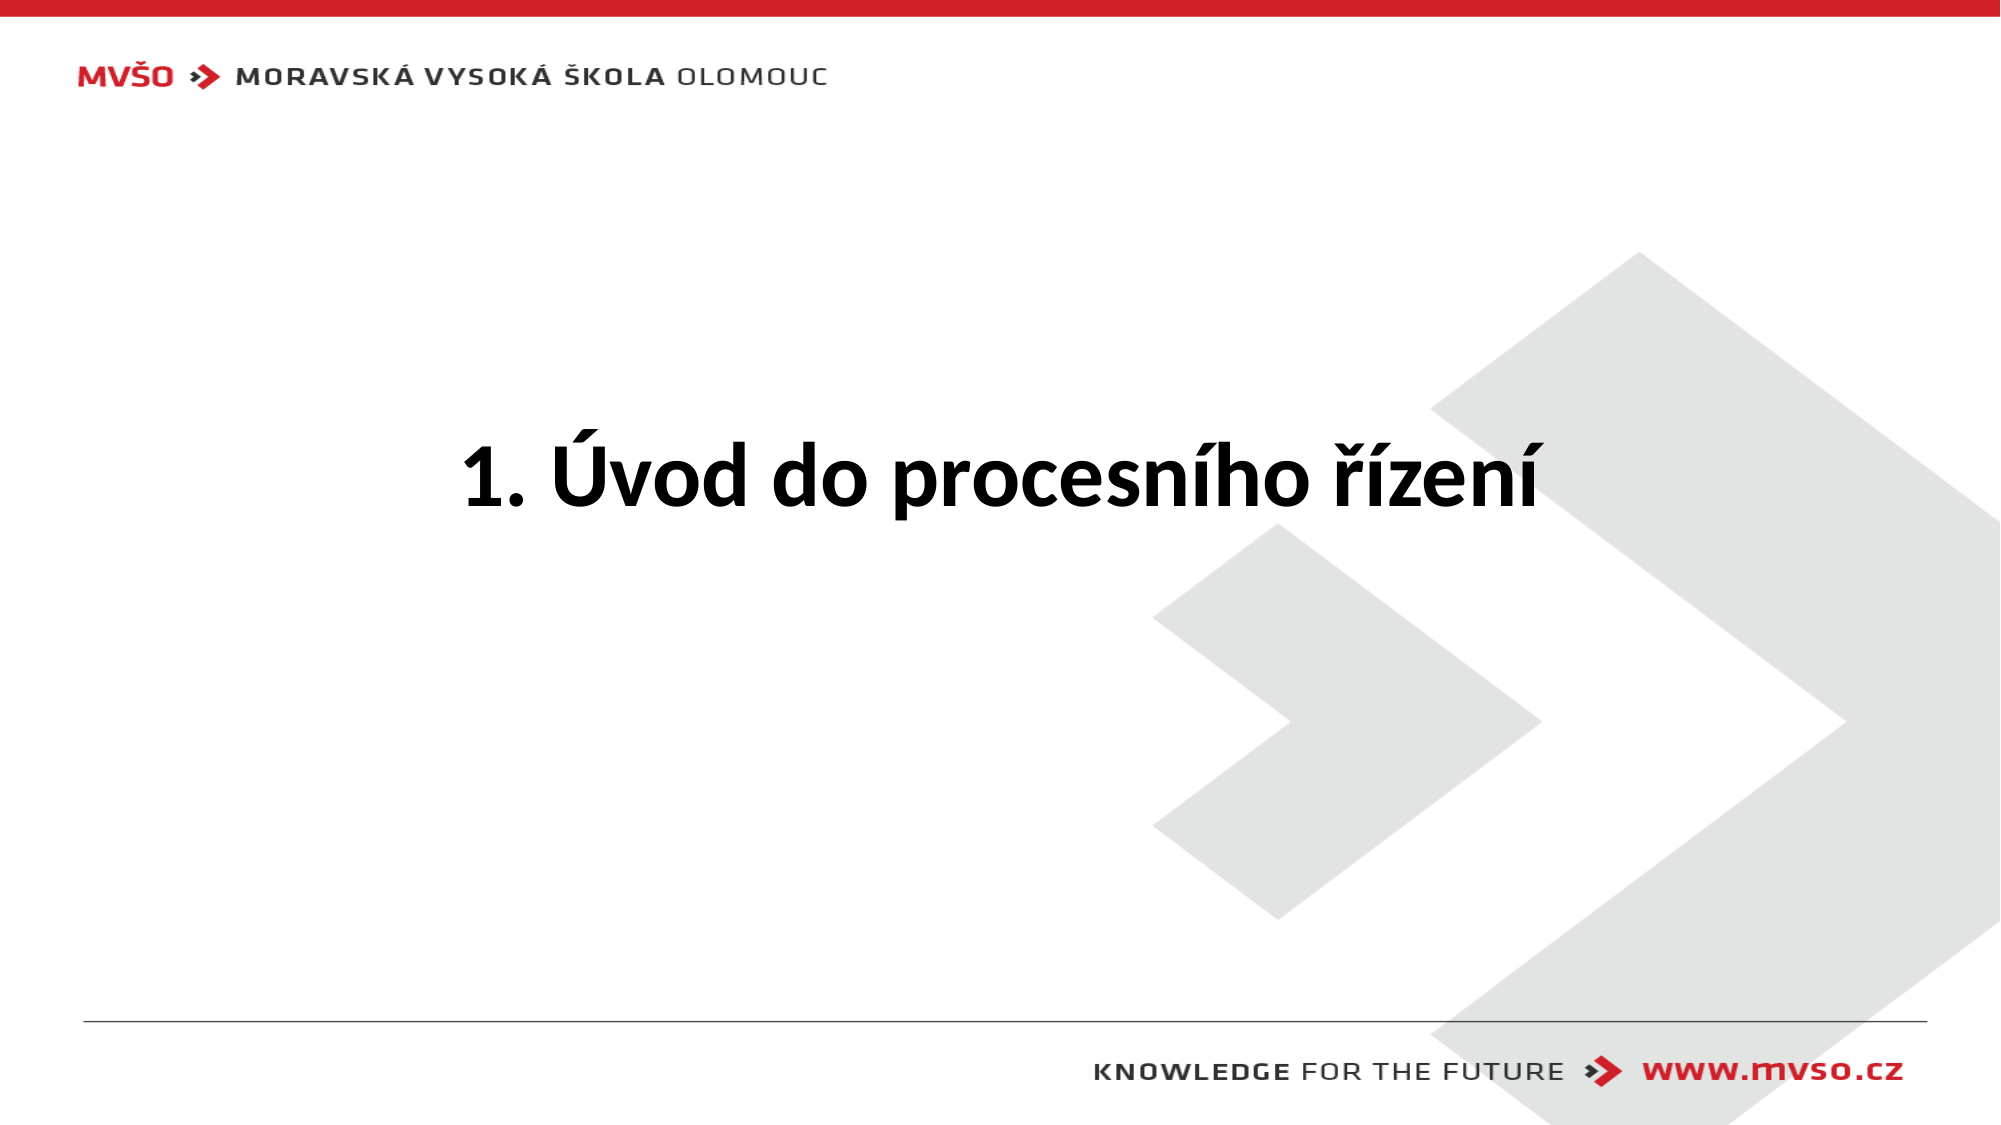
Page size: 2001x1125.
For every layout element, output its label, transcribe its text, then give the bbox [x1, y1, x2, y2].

picture [0, 0, 2001, 1125]
title 1. Úvod do procesního řízení [150, 349, 1850, 591]
